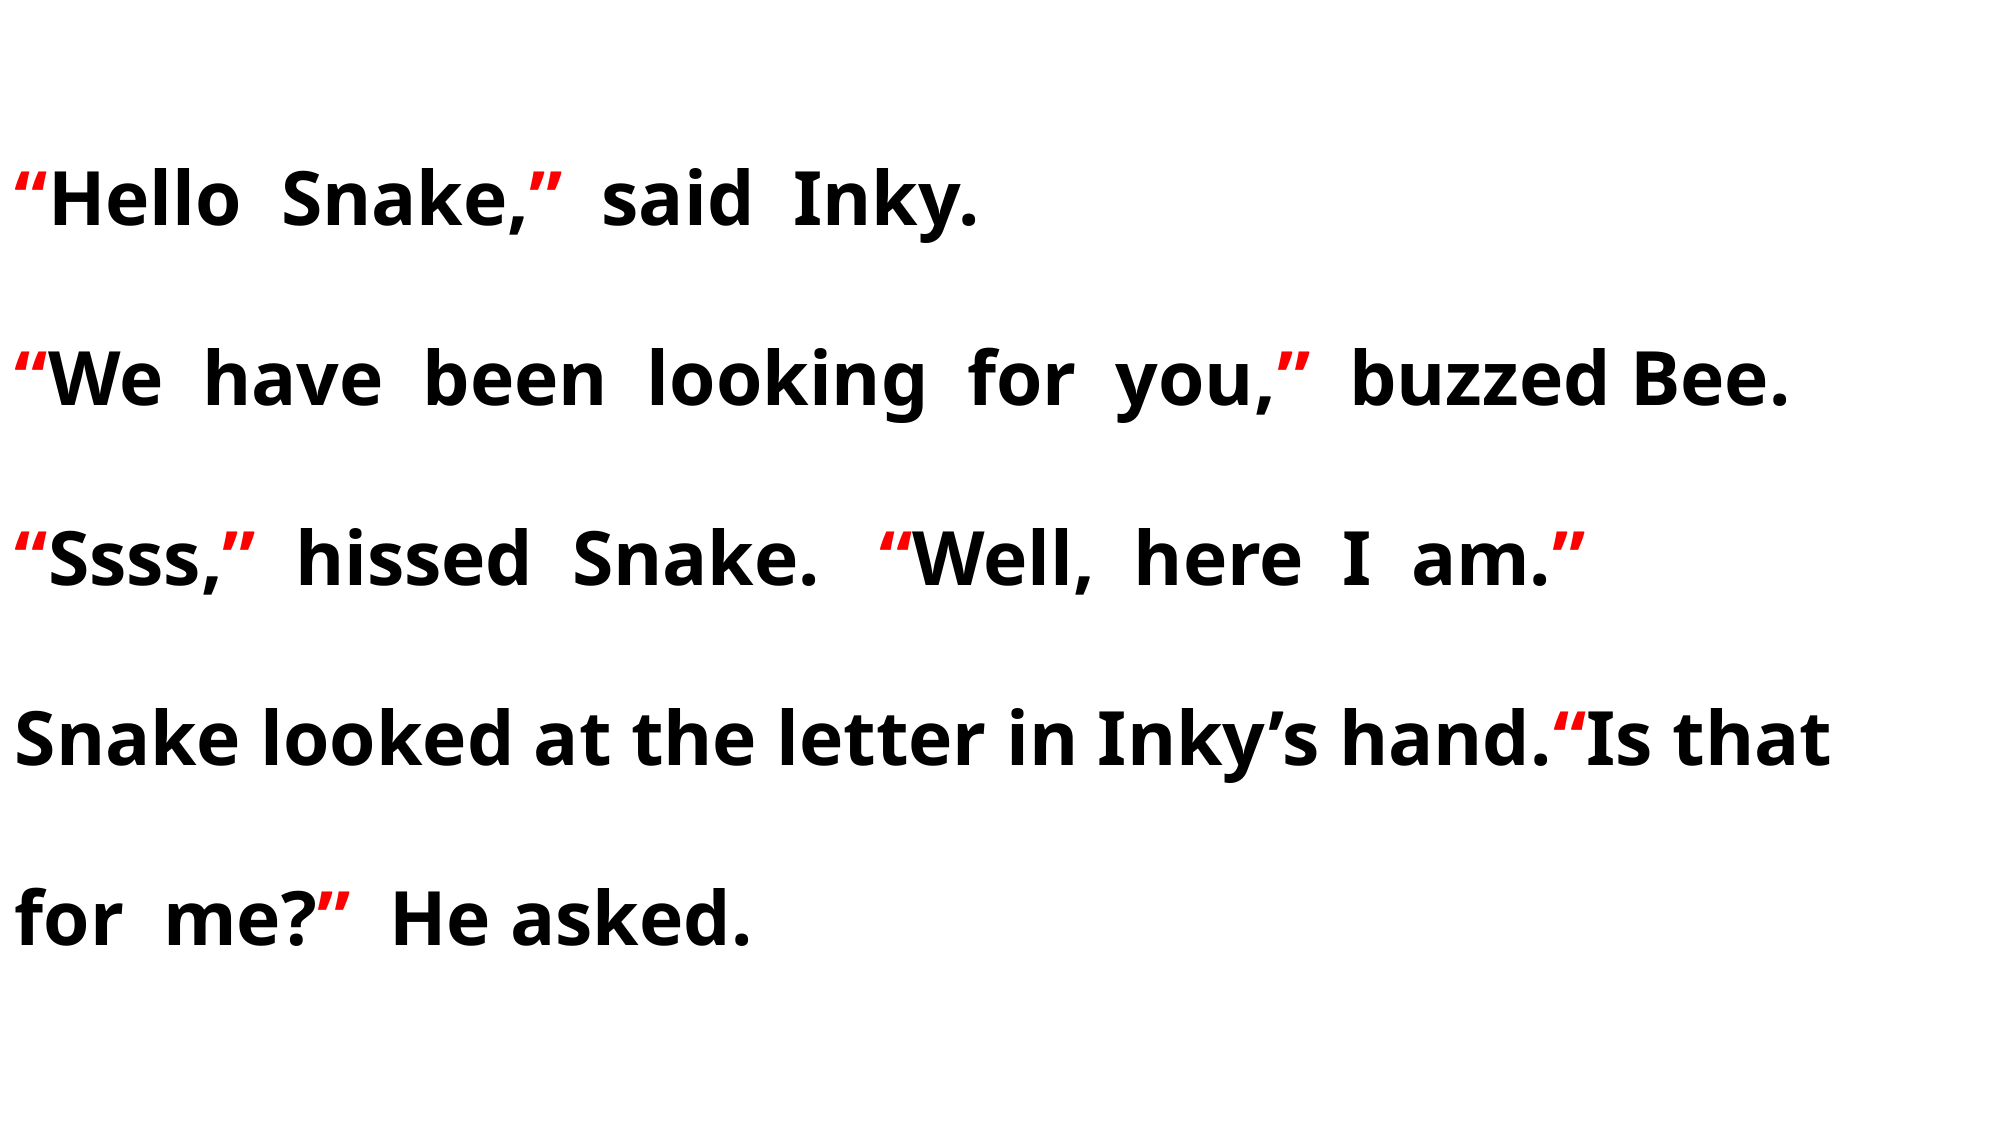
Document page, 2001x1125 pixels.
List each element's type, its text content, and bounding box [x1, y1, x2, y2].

text_box “Hello Snake,” said Inky. “We have been looking for you,” buzzed Bee. “Ssss,” hissed Snake. “Well, here I am.” Snake looked at the letter in Inky’s hand.“Is that for me?” He asked. [0, 142, 2000, 1103]
